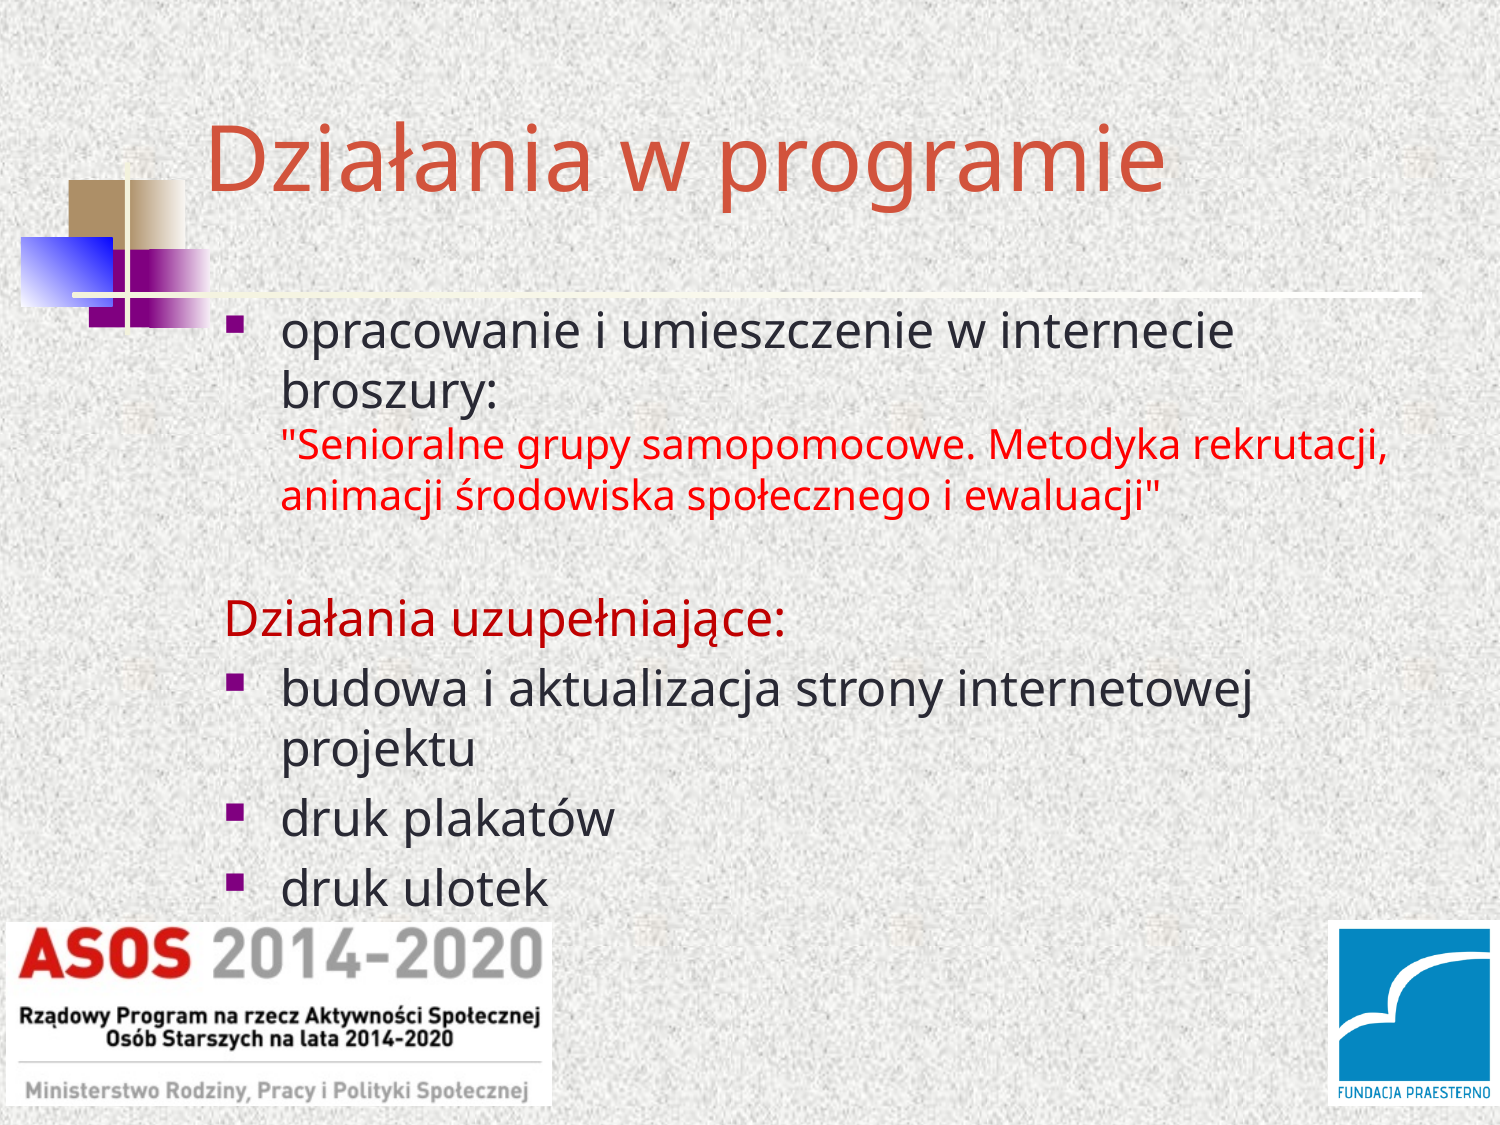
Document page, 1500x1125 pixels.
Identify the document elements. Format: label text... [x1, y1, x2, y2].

title Działania w programie [188, 35, 1468, 275]
list opracowanie i umieszczenie w internecie broszury: "Senioralne grupy samopomocowe. Metodyka rekrutacji, animacji środowiska społecznego i ewaluacji" Działania uzupełniające: budowa i aktualizacja strony internetowej projektu druk plakatów druk ulotek [193, 290, 1469, 858]
picture [0, 0, 1500, 1125]
